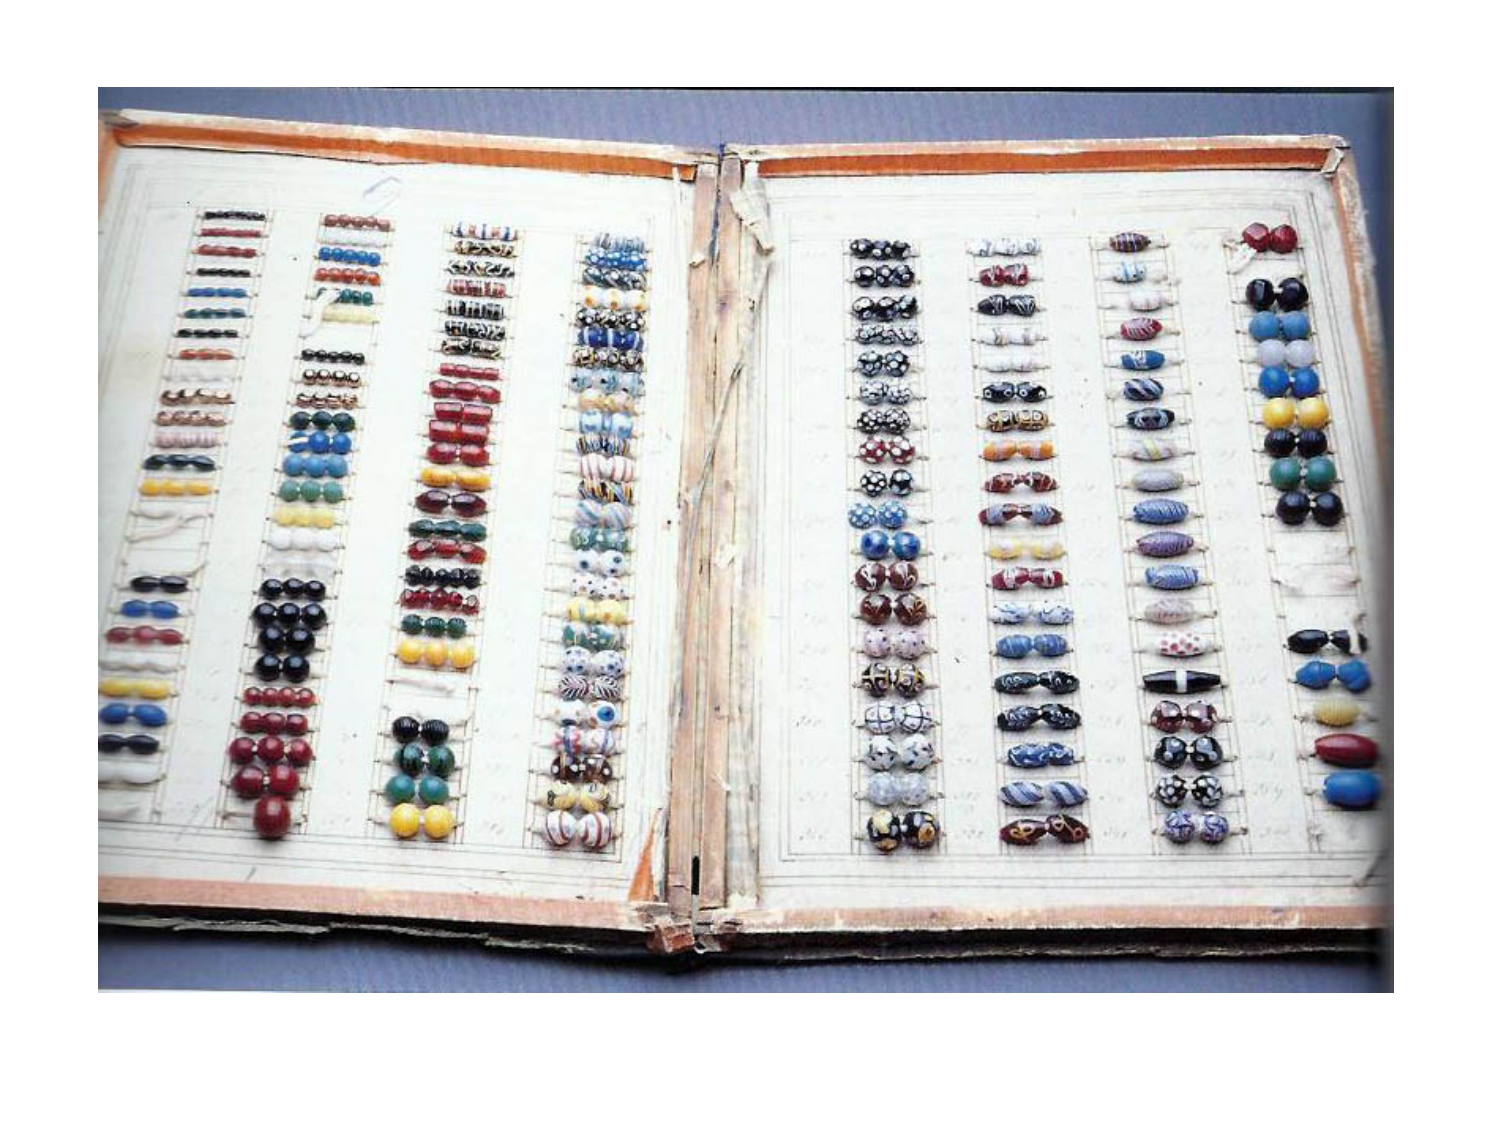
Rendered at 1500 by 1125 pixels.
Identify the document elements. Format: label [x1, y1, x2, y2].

picture [98, 87, 1394, 994]
